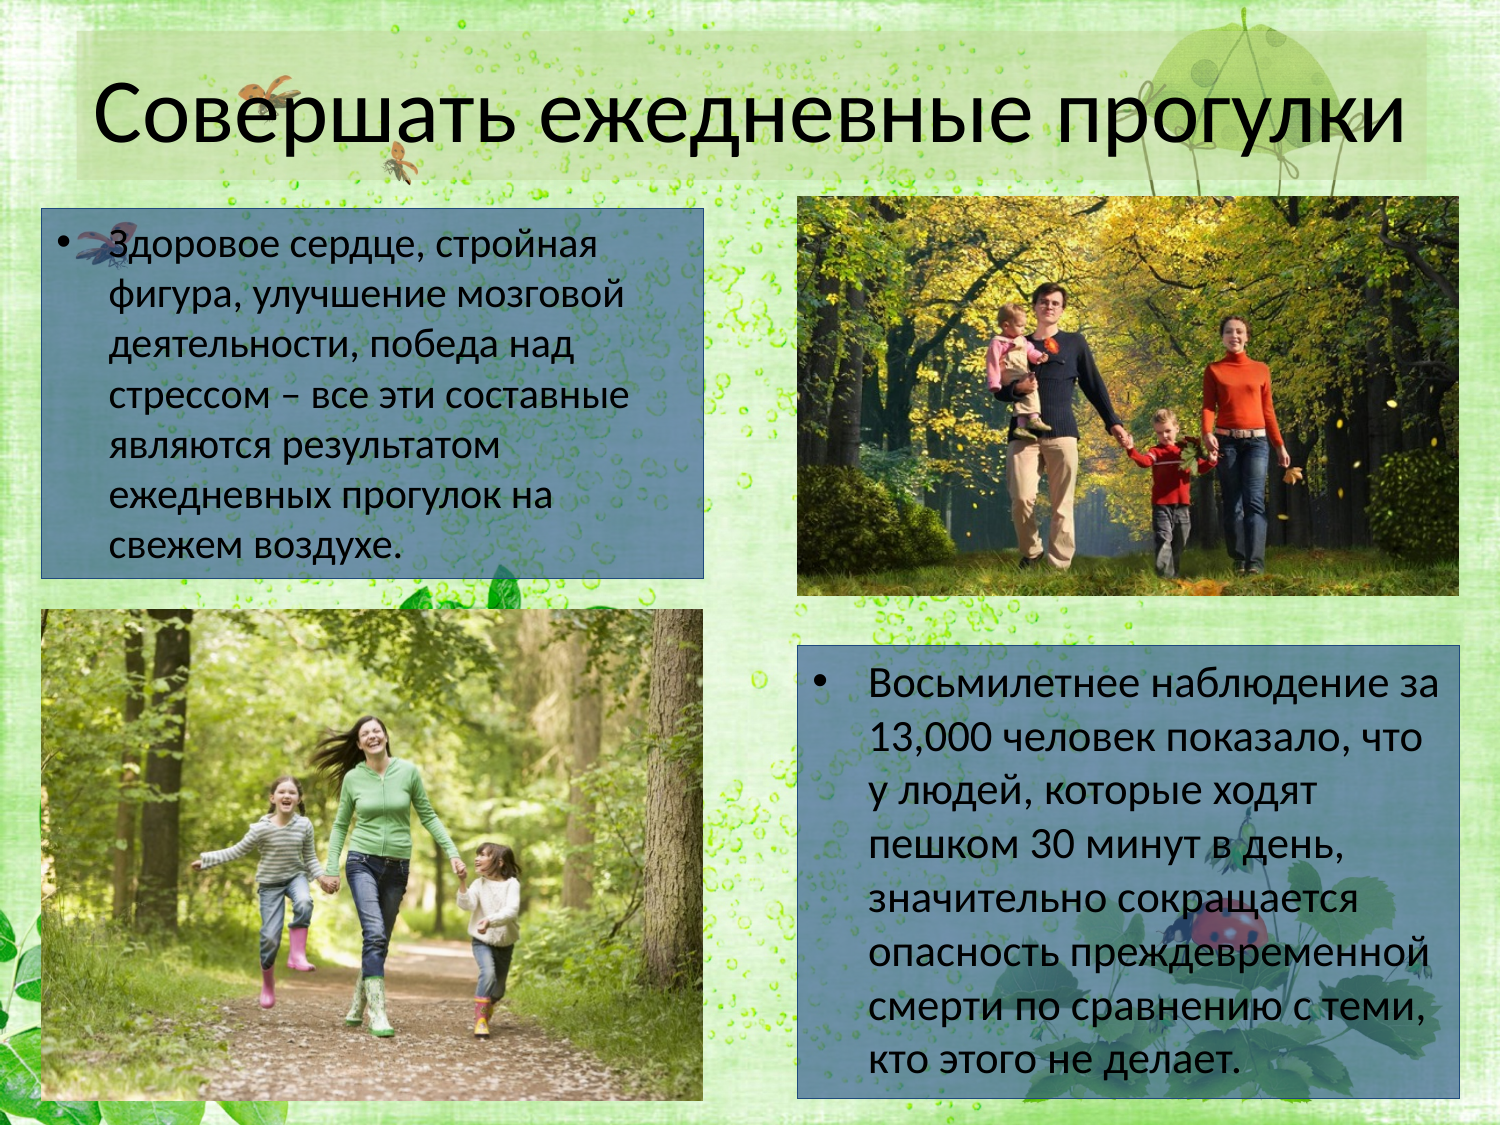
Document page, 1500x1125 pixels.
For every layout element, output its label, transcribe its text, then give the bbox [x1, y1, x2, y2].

title Совершать ежедневные прогулки [76, 30, 1427, 180]
picture [0, 0, 1500, 1125]
list Восьмилетнее наблюдение за 13,000 человек показало, что у людей, которые ходят пешком 30 минут в день, значительно сокращается опасность преждевременной смерти по сравнению с теми, кто этого не делает. [797, 645, 1460, 1099]
list Здоровое сердце, стройная фигура, улучшение мозговой деятельности, победа над стрессом – все эти составные являются результатом ежедневных прогулок на свежем воздухе. [41, 208, 704, 579]
